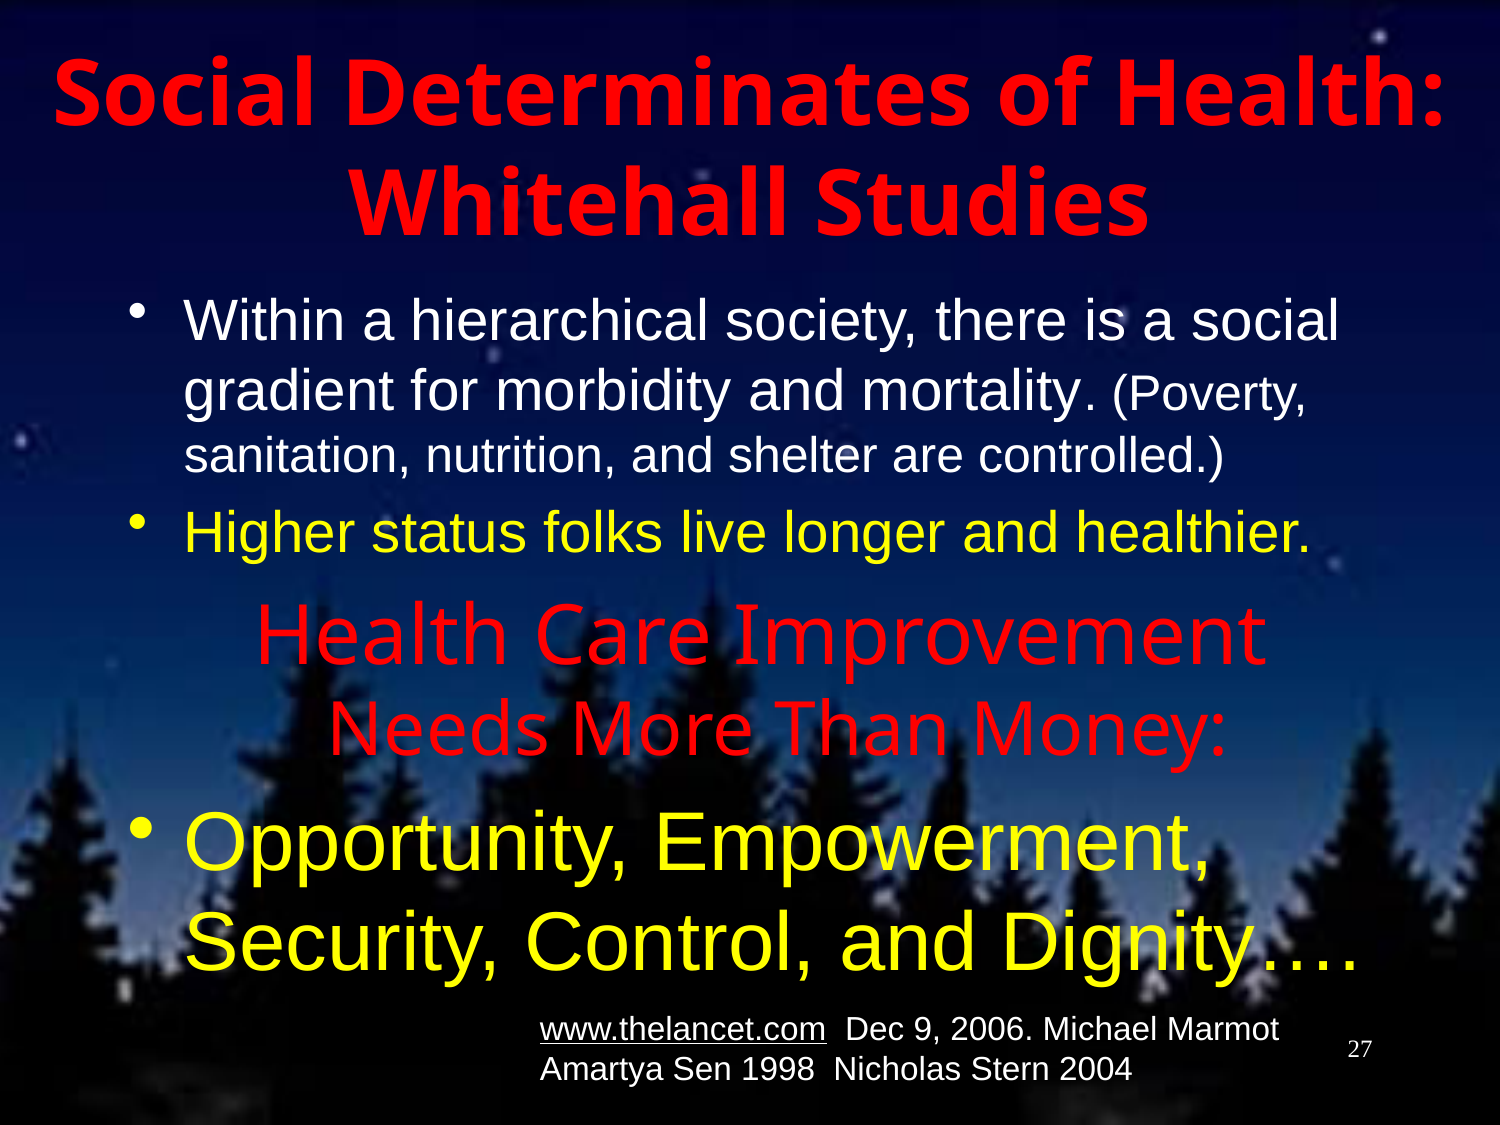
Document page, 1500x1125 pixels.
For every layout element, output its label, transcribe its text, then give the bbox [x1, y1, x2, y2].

list Within a hierarchical society, there is a social gradient for morbidity and mortality. (Poverty, sanitation, nutrition, and shelter are controlled.) Higher status folks live longer and healthier. Health Care Improvement Needs More Than Money: Opportunity, Empowerment, Security, Control, and Dignity…. [112, 274, 1388, 1001]
title Social Determinates of Health: Whitehall Studies [0, 0, 1500, 288]
text_box www.thelancet.com Dec 9, 2006. Michael Marmot Amartya Sen 1998 Nicholas Stern 2004 [524, 999, 1366, 1095]
slide_number 27 [1074, 1024, 1388, 1101]
picture [0, 288, 1500, 1125]
